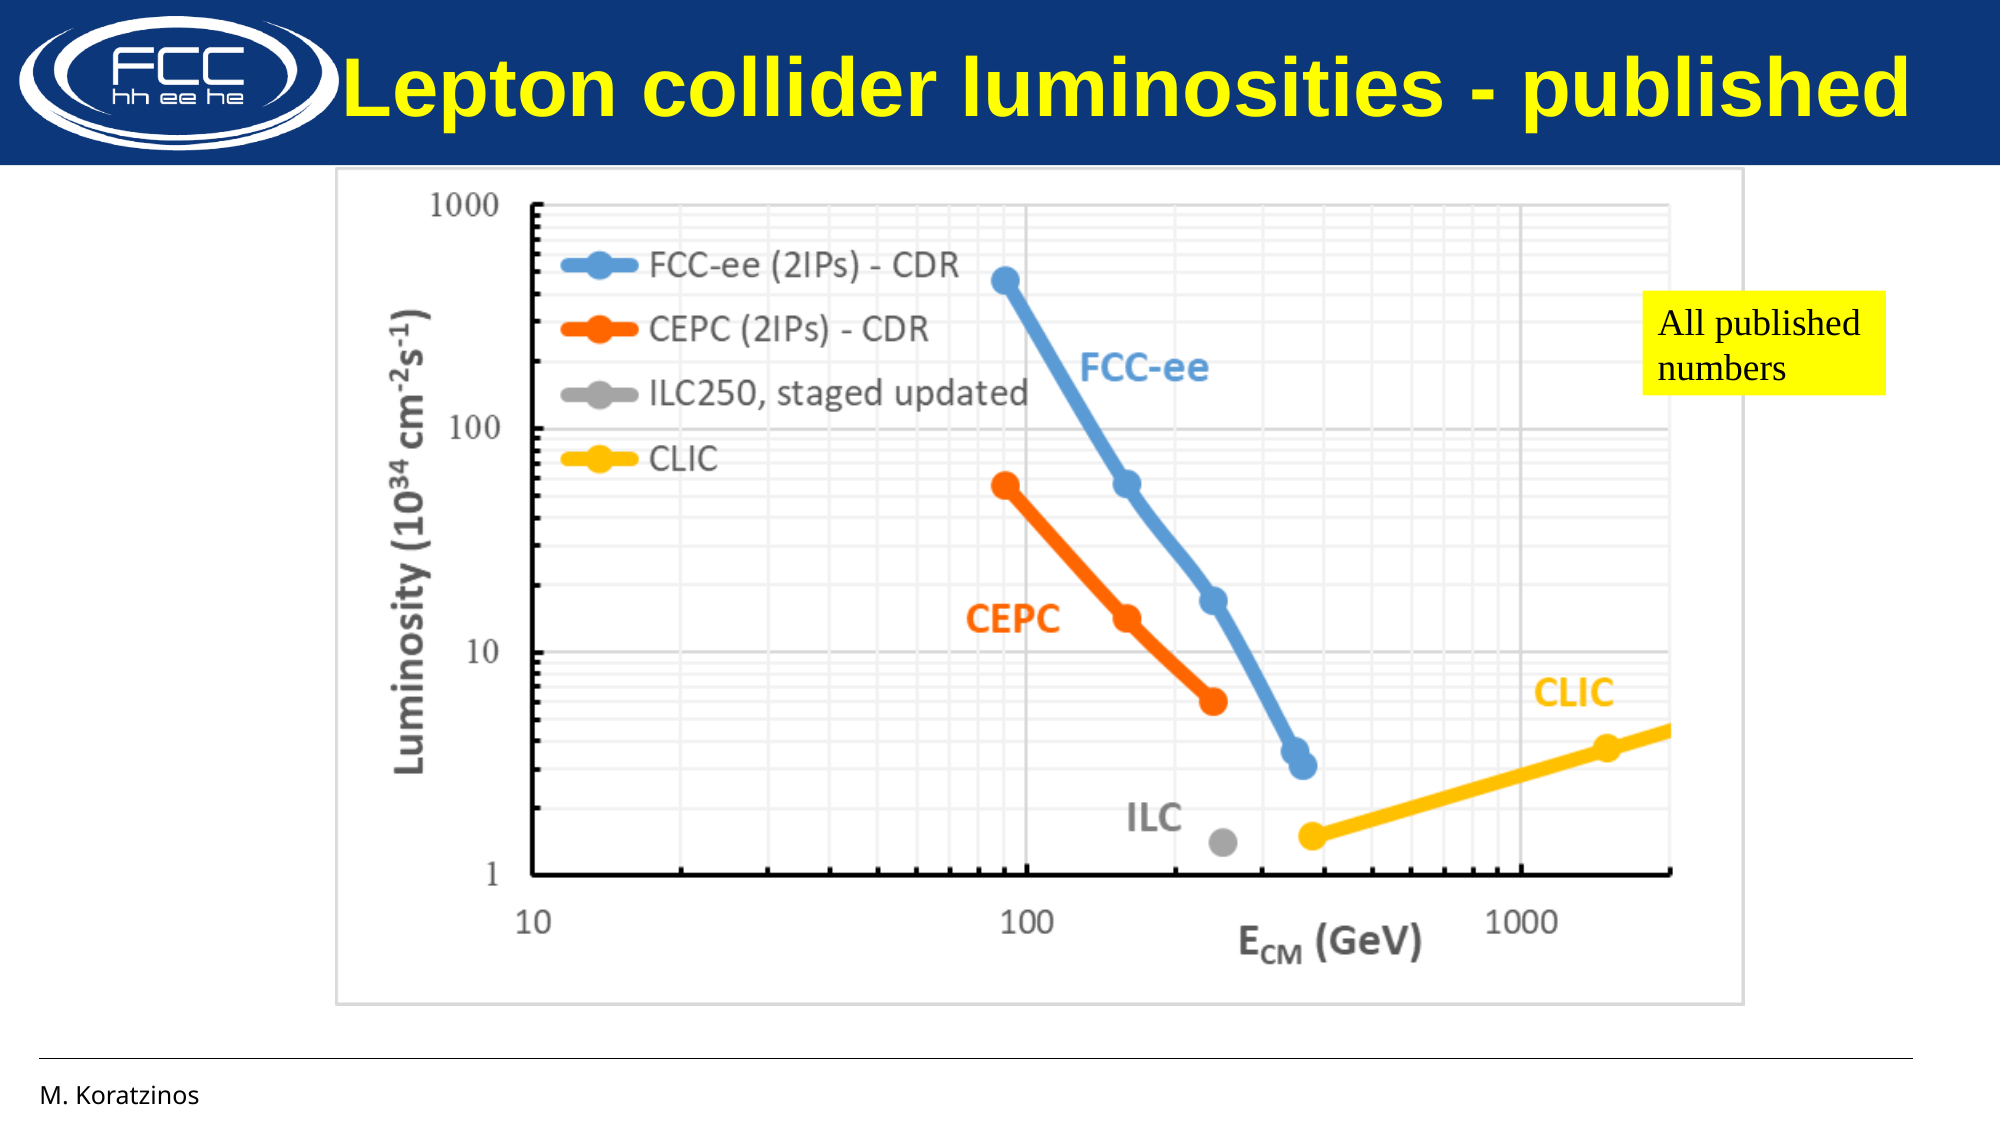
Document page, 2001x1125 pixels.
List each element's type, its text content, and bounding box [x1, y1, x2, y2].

picture [11, 13, 346, 154]
picture [335, 166, 1745, 1006]
text_box Lepton collider luminosities - published [0, 0, 2000, 166]
text_box All published numbers [1749, 290, 1886, 396]
